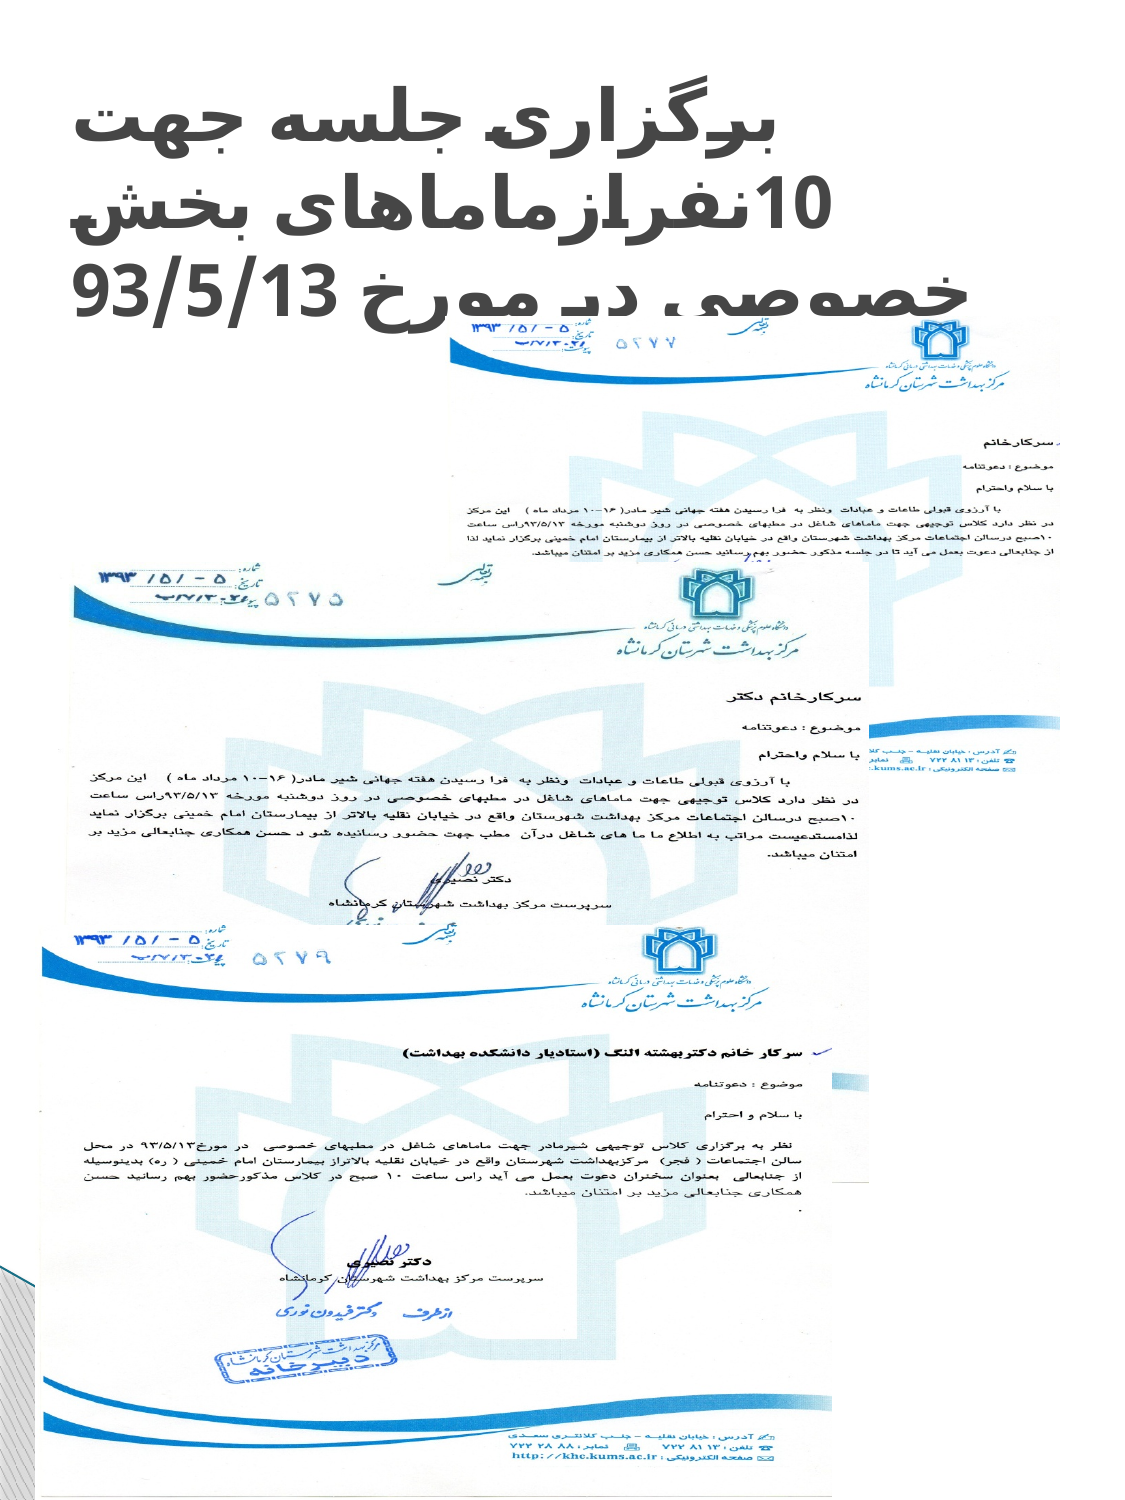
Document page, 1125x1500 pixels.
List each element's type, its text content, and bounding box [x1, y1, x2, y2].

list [445, 316, 1061, 774]
picture [34, 562, 869, 1500]
title برگزاری جلسه جهت 10نفرازماماهای بخش خصوصی در مورخ 93/5/13 [56, 60, 1069, 340]
